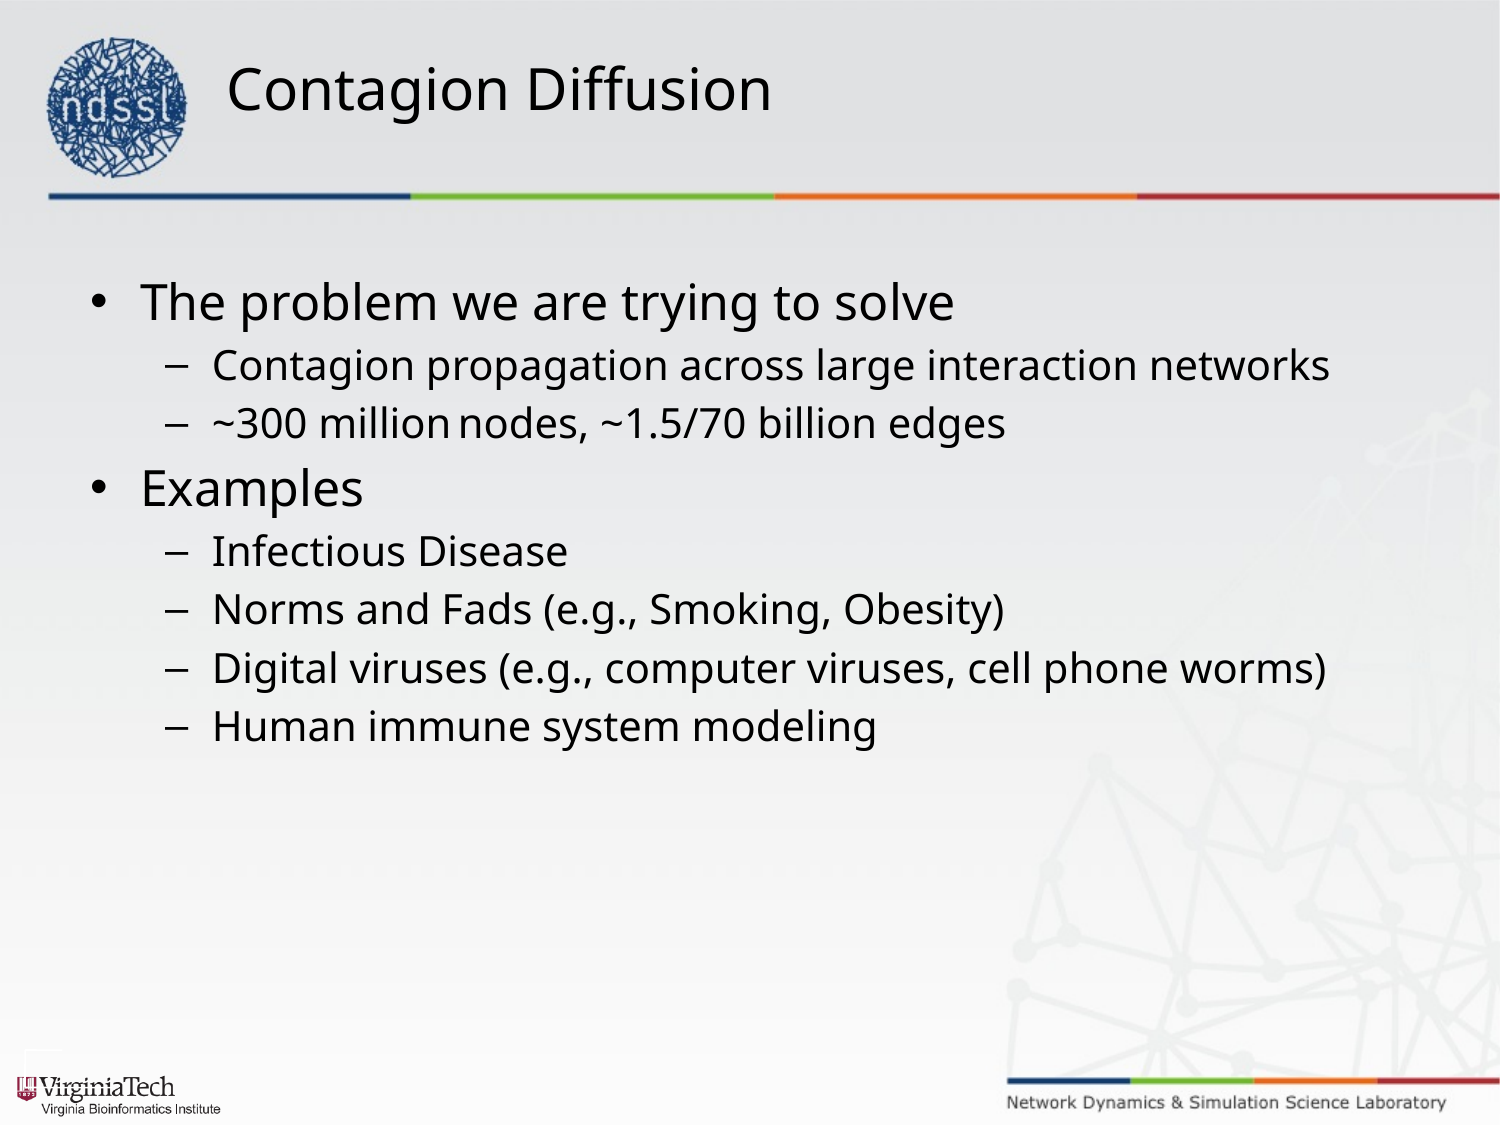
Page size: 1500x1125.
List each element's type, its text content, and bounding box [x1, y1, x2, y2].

title Contagion Diffusion [211, 45, 1425, 152]
list The problem we are trying to solve Contagion propagation across large interaction networks ~300 million nodes, ~1.5/70 billion edges Examples Infectious Disease Norms and Fads (e.g., Smoking, Obesity) Digital viruses (e.g., computer viruses, cell phone worms) Human immune system modeling [75, 262, 1425, 1005]
picture [0, 0, 1500, 1125]
